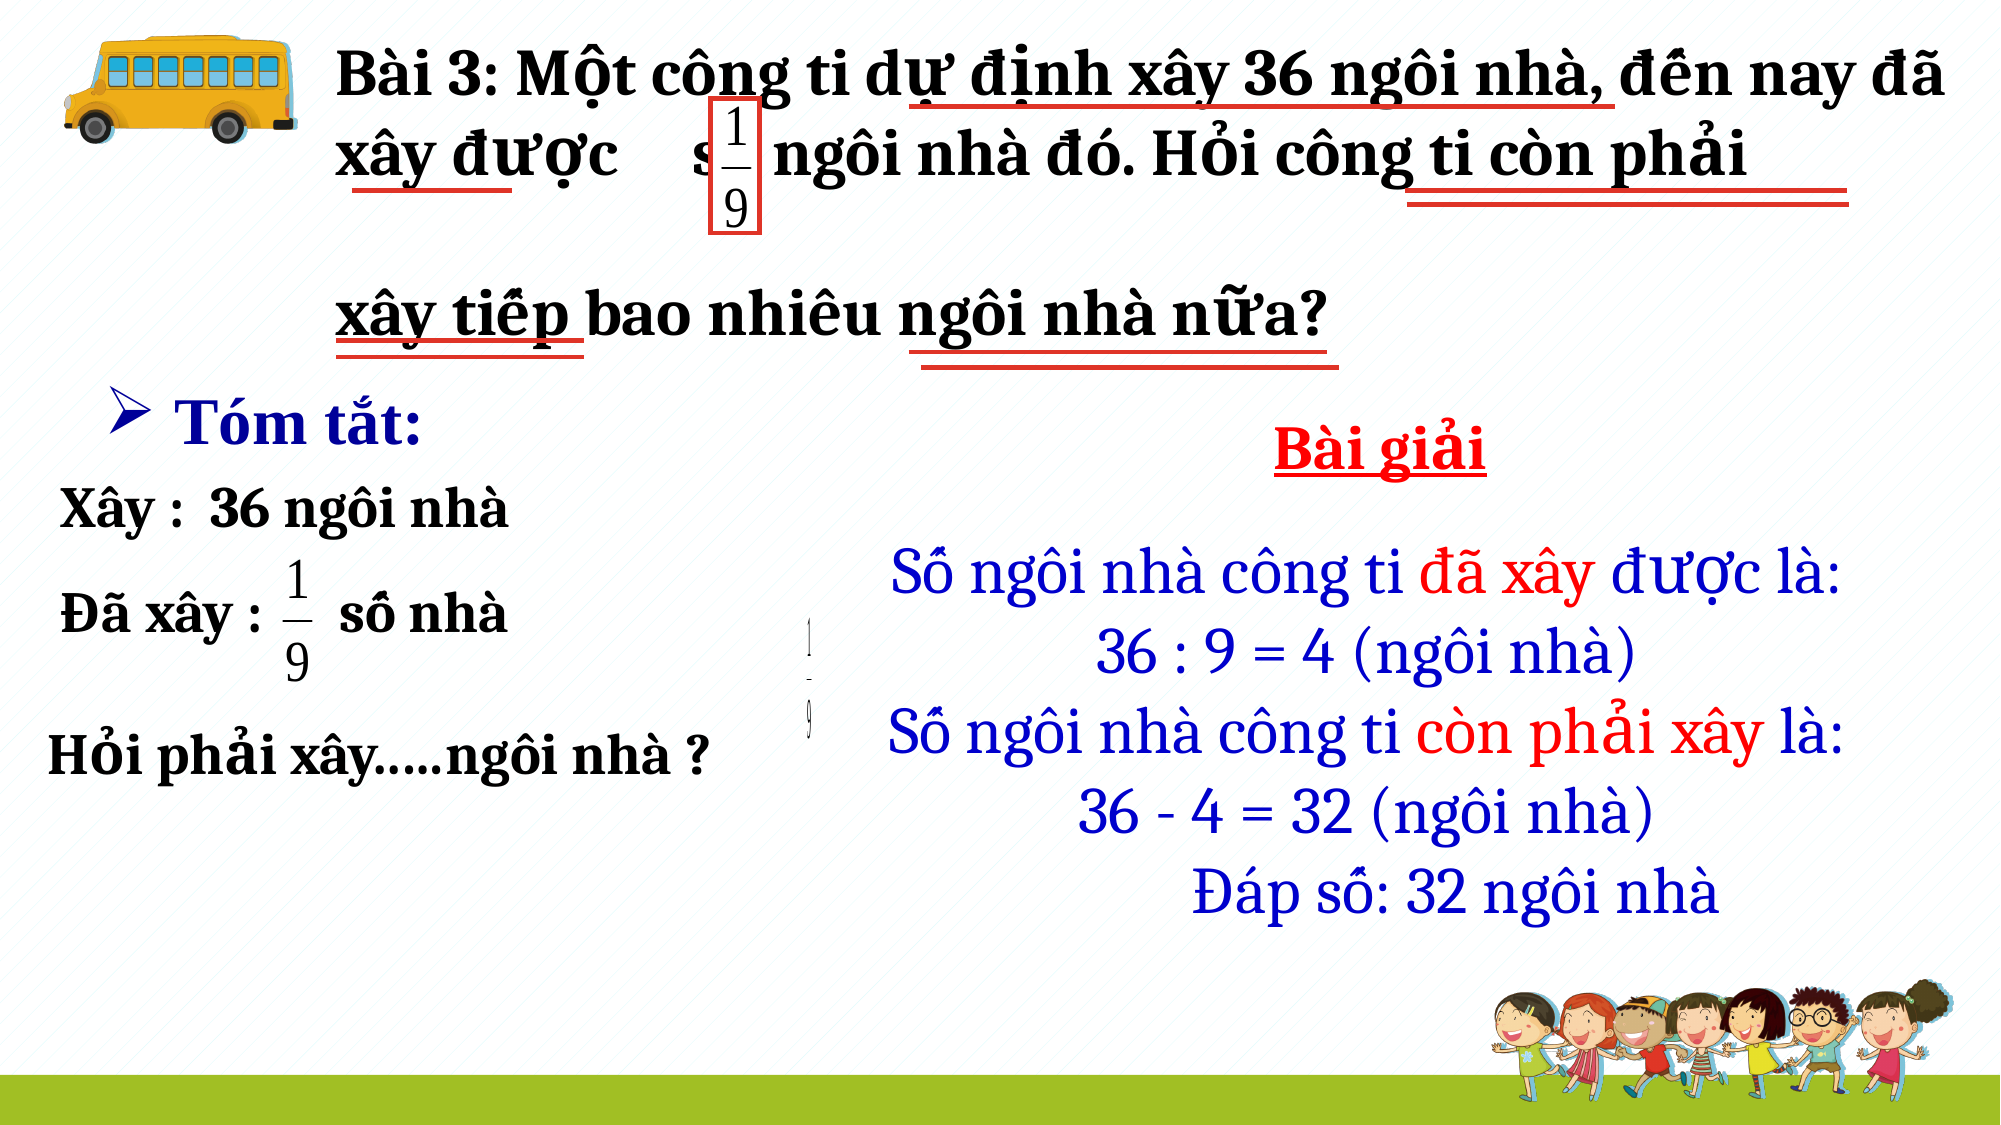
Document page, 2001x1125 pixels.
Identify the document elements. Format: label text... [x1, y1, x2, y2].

text_box Hỏi phải xây..…ngôi nhà ? [32, 708, 787, 794]
text_box Đã xây : số nhà [45, 567, 274, 652]
text_box Xây : 36 ngôi nhà [45, 461, 658, 547]
text_box Tóm tắt: [89, 370, 453, 461]
text_box [709, 97, 713, 234]
text_box Đã xây : số nhà [321, 567, 585, 652]
picture [1491, 979, 1954, 1102]
picture [64, 35, 298, 144]
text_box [274, 543, 321, 694]
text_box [713, 90, 760, 241]
text_box Bài 3: Một công ti dự định xây 36 ngôi nhà, đến nay đã xây được số ngôi nhà đó. Hỏi công ti còn phải xây tiếp bao nhiêu ngôi nhà nữa? [320, 21, 1968, 357]
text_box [805, 601, 813, 752]
text_box Số ngôi nhà công ti đã xây được là: 36 : 9 = 4 (ngôi nhà) Số ngôi nhà công ti còn phải xây là: 36 - 4 = 32 (ngôi nhà) Đáp số: 32 ngôi nhà [848, 519, 1887, 934]
text_box Bài giải [1236, 399, 1525, 490]
